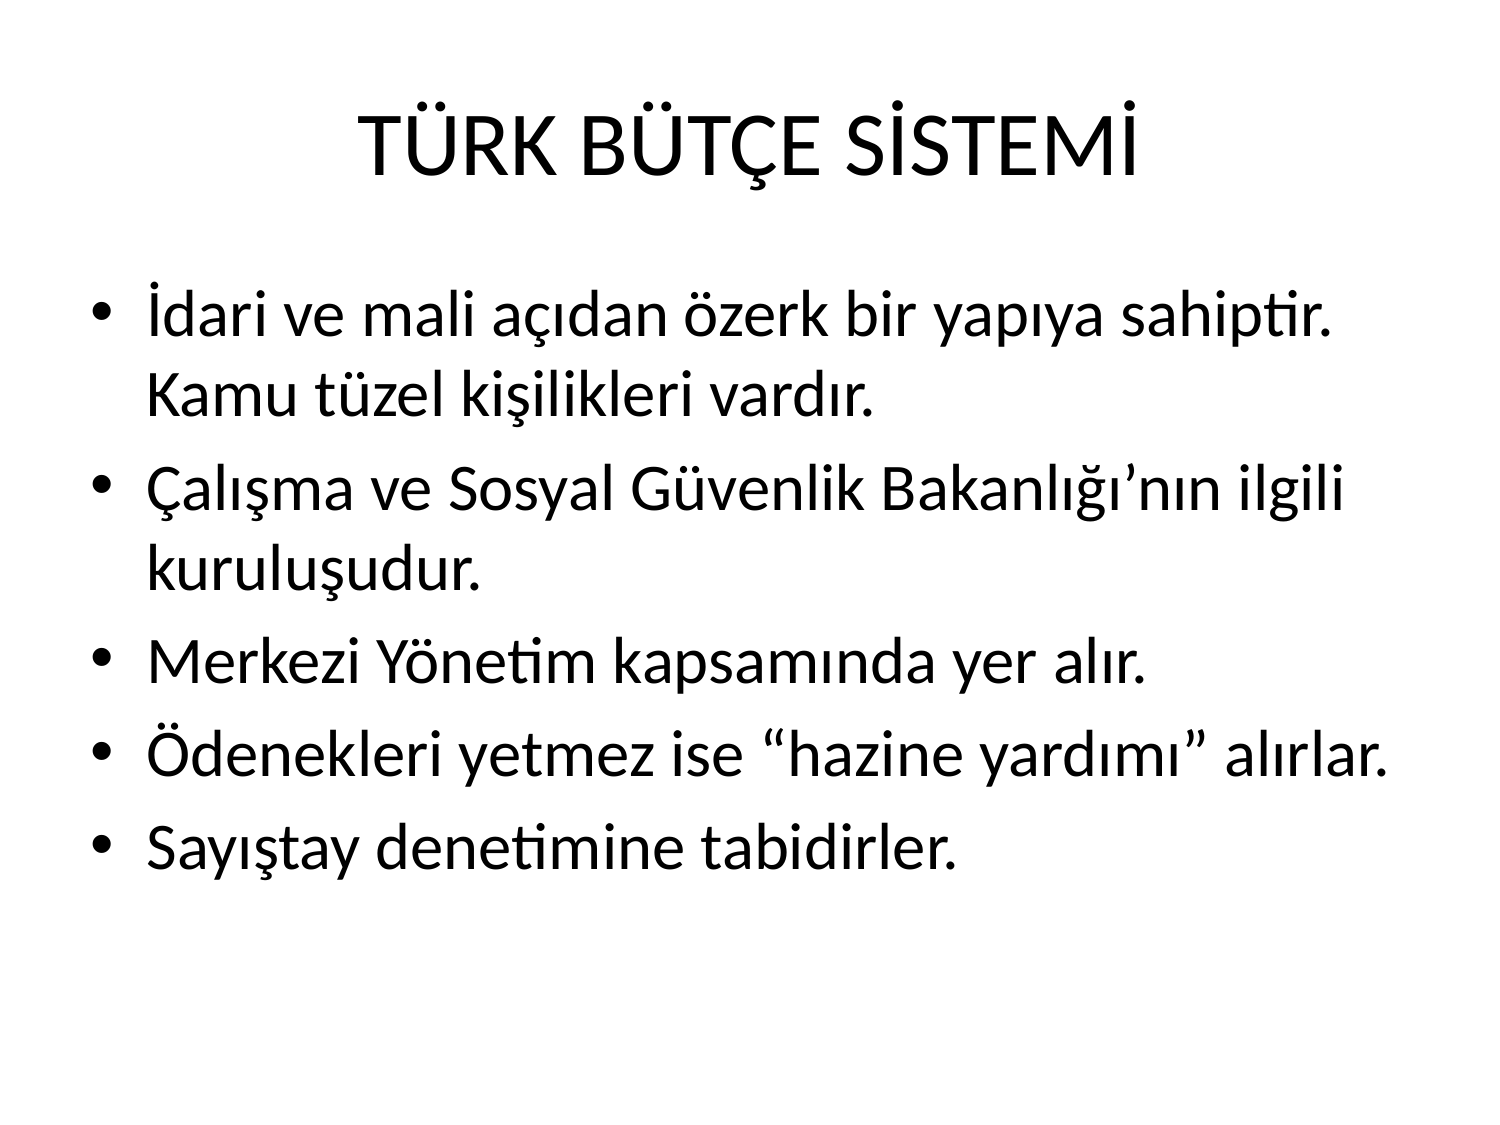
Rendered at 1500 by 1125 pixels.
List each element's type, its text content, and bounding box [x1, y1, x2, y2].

title TÜRK BÜTÇE SİSTEMİ [75, 45, 1425, 233]
list İdari ve mali açıdan özerk bir yapıya sahiptir. Kamu tüzel kişilikleri vardır. Çalışma ve Sosyal Güvenlik Bakanlığı’nın ilgili kuruluşudur. Merkezi Yönetim kapsamında yer alır. Ödenekleri yetmez ise “hazine yardımı” alırlar. Sayıştay denetimine tabidirler. [75, 262, 1425, 1005]
